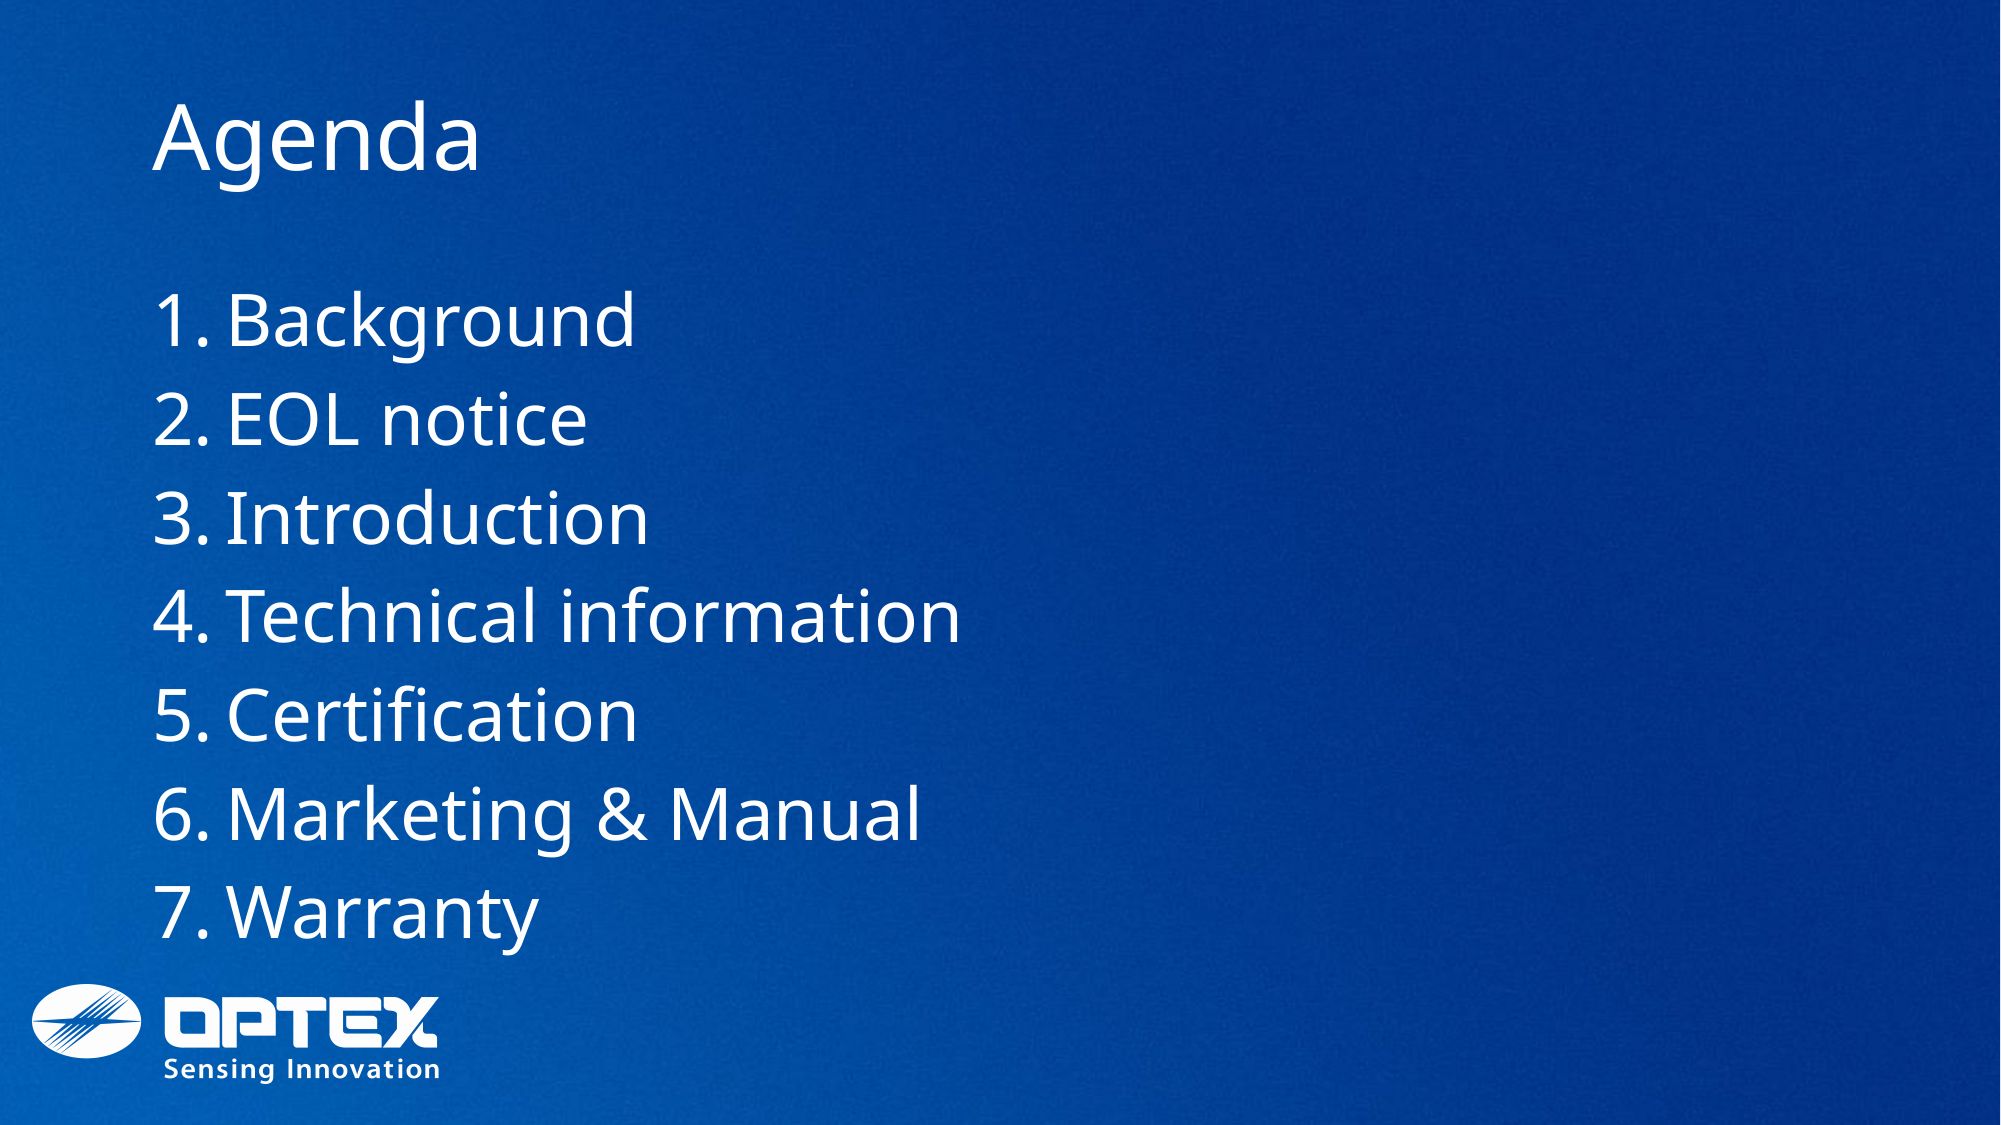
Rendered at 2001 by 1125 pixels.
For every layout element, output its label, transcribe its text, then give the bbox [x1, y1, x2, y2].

picture [0, 0, 2001, 1125]
list Background EOL notice Introduction Technical information Certification Marketing & Manual Warranty [137, 276, 1863, 963]
title Agenda [137, 53, 1863, 229]
